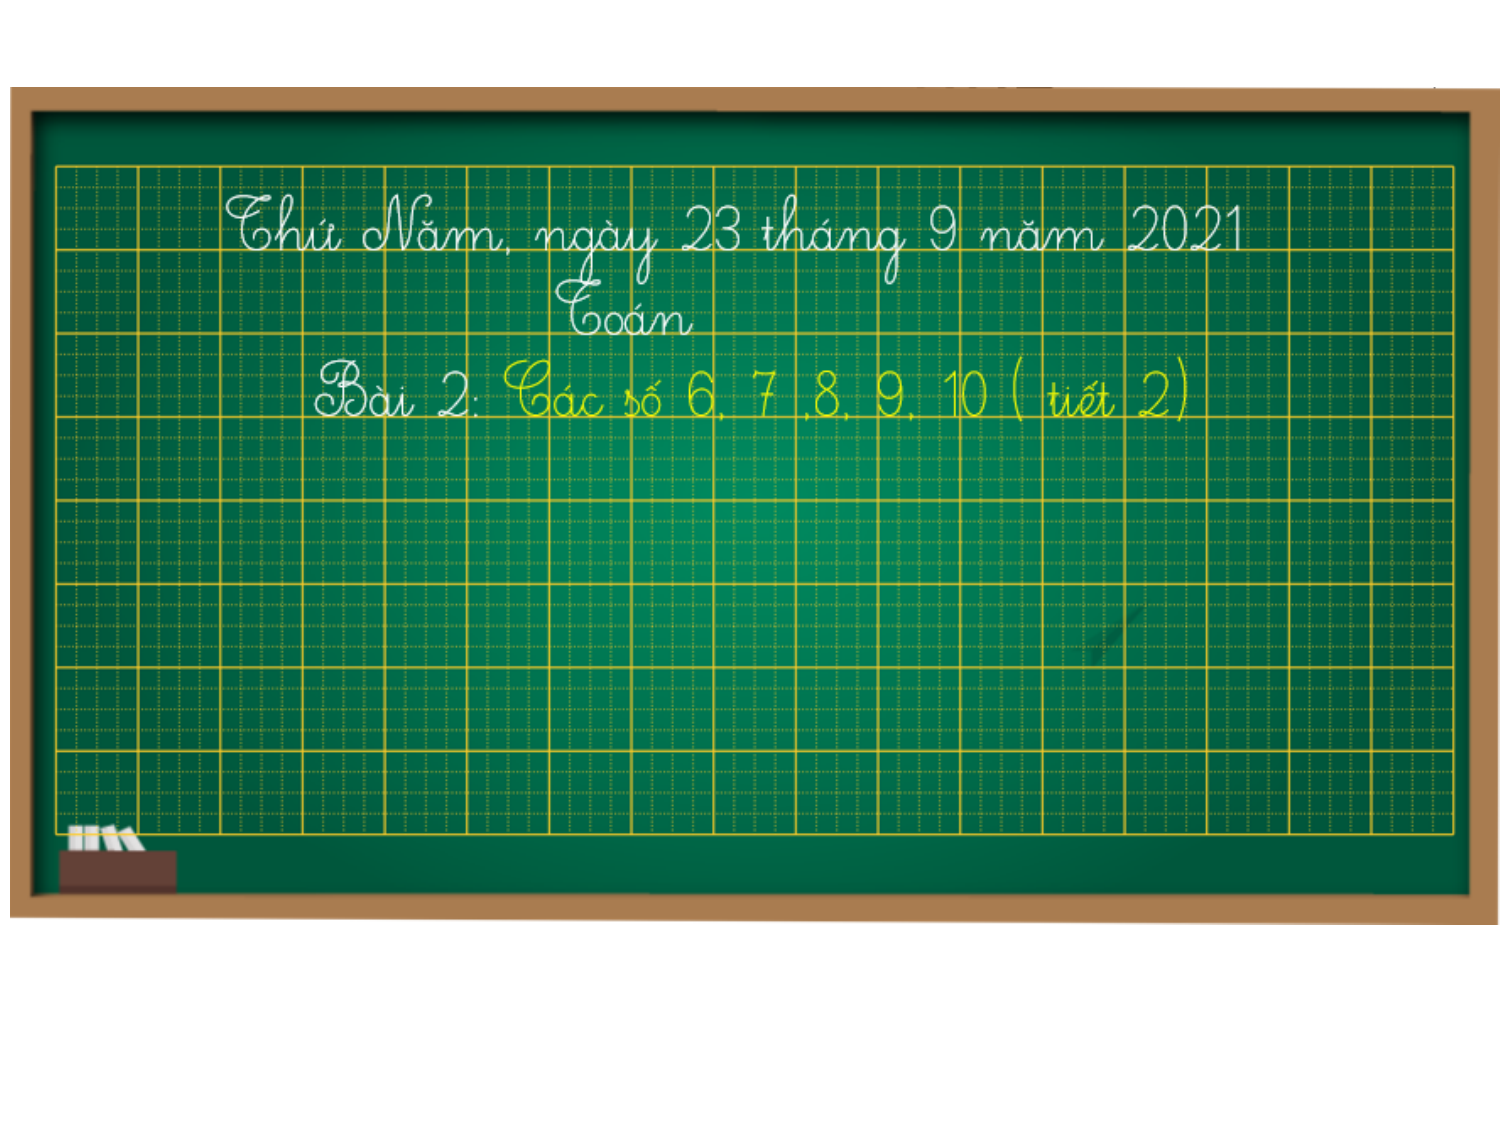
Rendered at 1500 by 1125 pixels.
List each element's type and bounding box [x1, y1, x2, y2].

picture [10, 87, 1500, 926]
